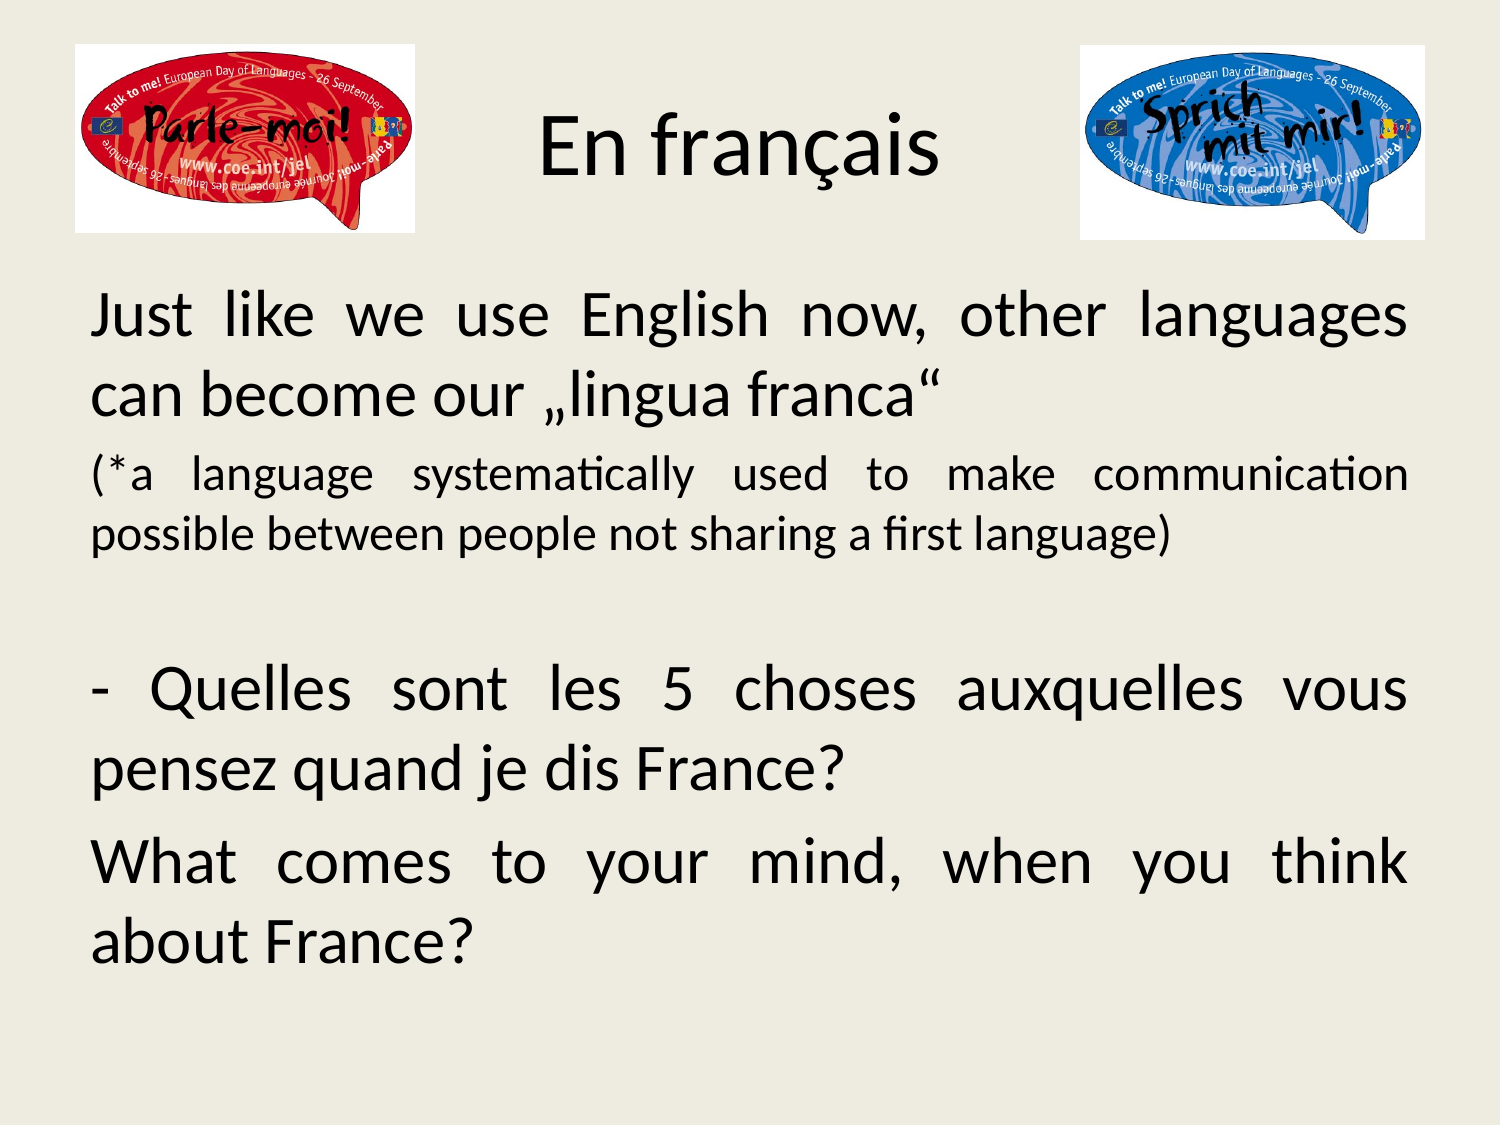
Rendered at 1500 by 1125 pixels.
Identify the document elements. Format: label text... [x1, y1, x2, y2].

picture [74, 44, 415, 234]
title En français [415, 45, 1078, 233]
list Just like we use English now, other languages can become our „lingua franca“ (*a language systematically used to make communication possible between people not sharing a first language) - Quelles sont les 5 choses auxquelles vous pensez quand je dis France? What comes to your mind, when you think about France? [75, 262, 1425, 1005]
picture [1080, 44, 1426, 240]
